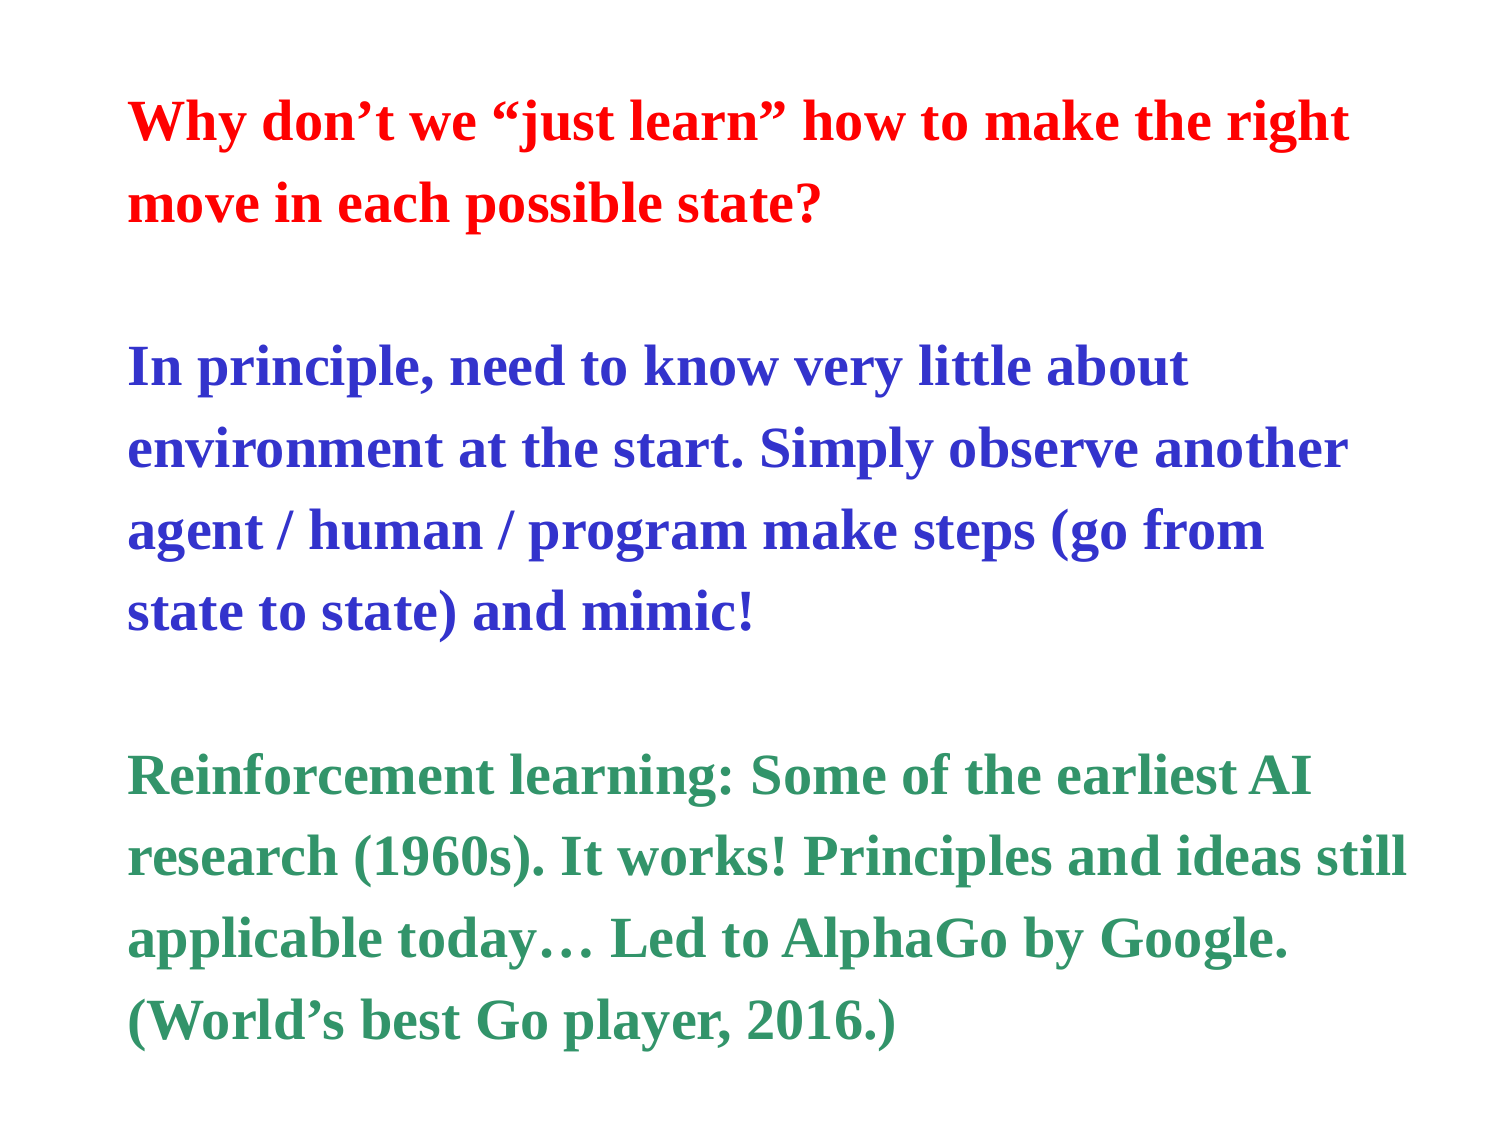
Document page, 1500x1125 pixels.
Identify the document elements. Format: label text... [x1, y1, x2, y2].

list Why don’t we “just learn” how to make the right move in each possible state? In principle, need to know very little about environment at the start. Simply observe another agent / human / program make steps (go from state to state) and mimic! Reinforcement learning: Some of the earliest AI research (1960s). It works! Principles and ideas still applicable today… Led to AlphaGo by Google. (World’s best Go player, 2016.) [112, 75, 1450, 1000]
